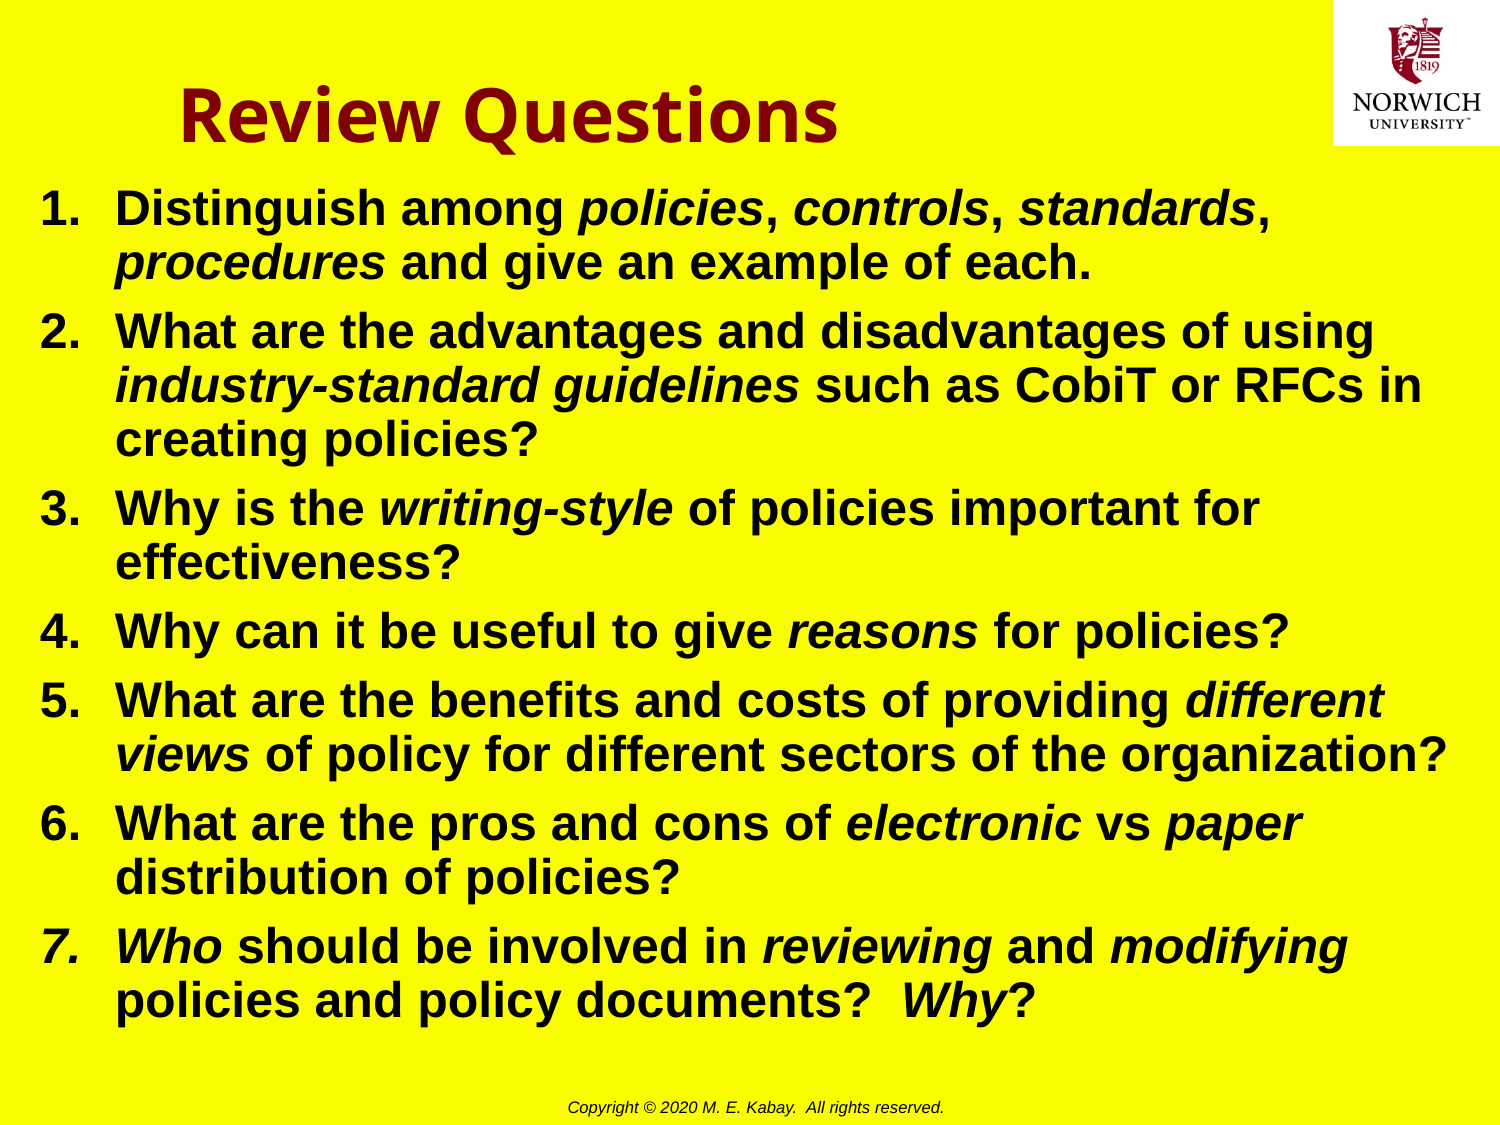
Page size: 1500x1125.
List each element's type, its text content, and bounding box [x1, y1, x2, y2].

title Review Questions [161, 24, 1339, 174]
list Distinguish among policies, controls, standards, procedures and give an example of each. What are the advantages and disadvantages of using industry-standard guidelines such as CobiT or RFCs in creating policies? Why is the writing-style of policies important for effectiveness? Why can it be useful to give reasons for policies? What are the benefits and costs of providing different views of policy for different sectors of the organization? What are the pros and cons of electronic vs paper distribution of policies? Who should be involved in reviewing and modifying policies and policy documents? Why? [24, 174, 1476, 1088]
picture [1333, 0, 1500, 146]
